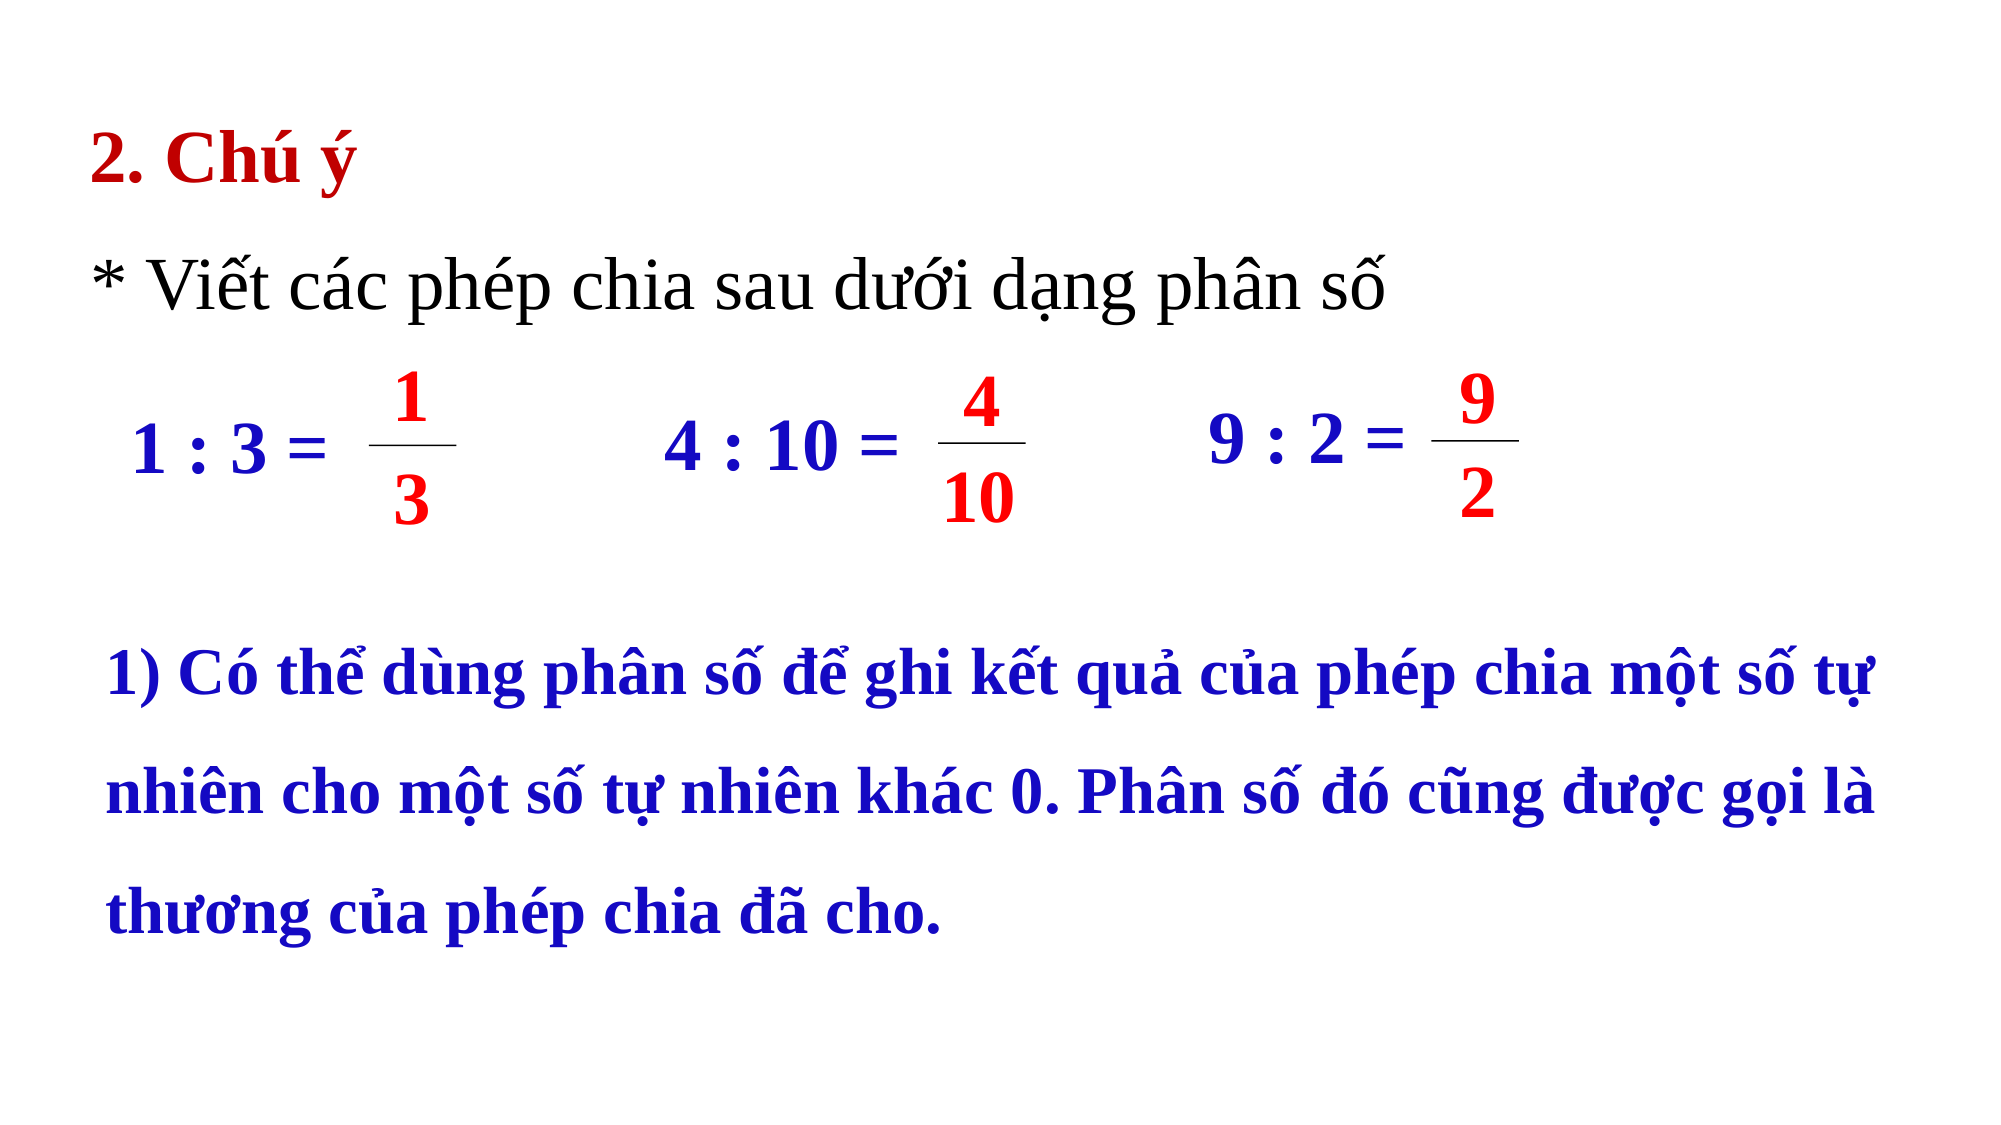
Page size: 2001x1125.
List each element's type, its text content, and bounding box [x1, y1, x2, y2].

text_box 9 : 2 = [1193, 380, 1423, 486]
text_box 4 : 10 = [649, 387, 917, 493]
text_box 1) Có thể dùng phân số để ghi kết quả của phép chia một số tự nhiên cho một số tự nhiên khác 0. Phân số đó cũng được gọi là thương của phép chia đã cho. [89, 578, 2000, 957]
text_box * Viết các phép chia sau dưới dạng phân số [75, 227, 1403, 333]
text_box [925, 344, 1032, 547]
text_box 1 : 3 = [115, 390, 345, 496]
text_box 2. Chú ý [55, 100, 1851, 206]
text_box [1431, 340, 1520, 542]
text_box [368, 339, 457, 549]
